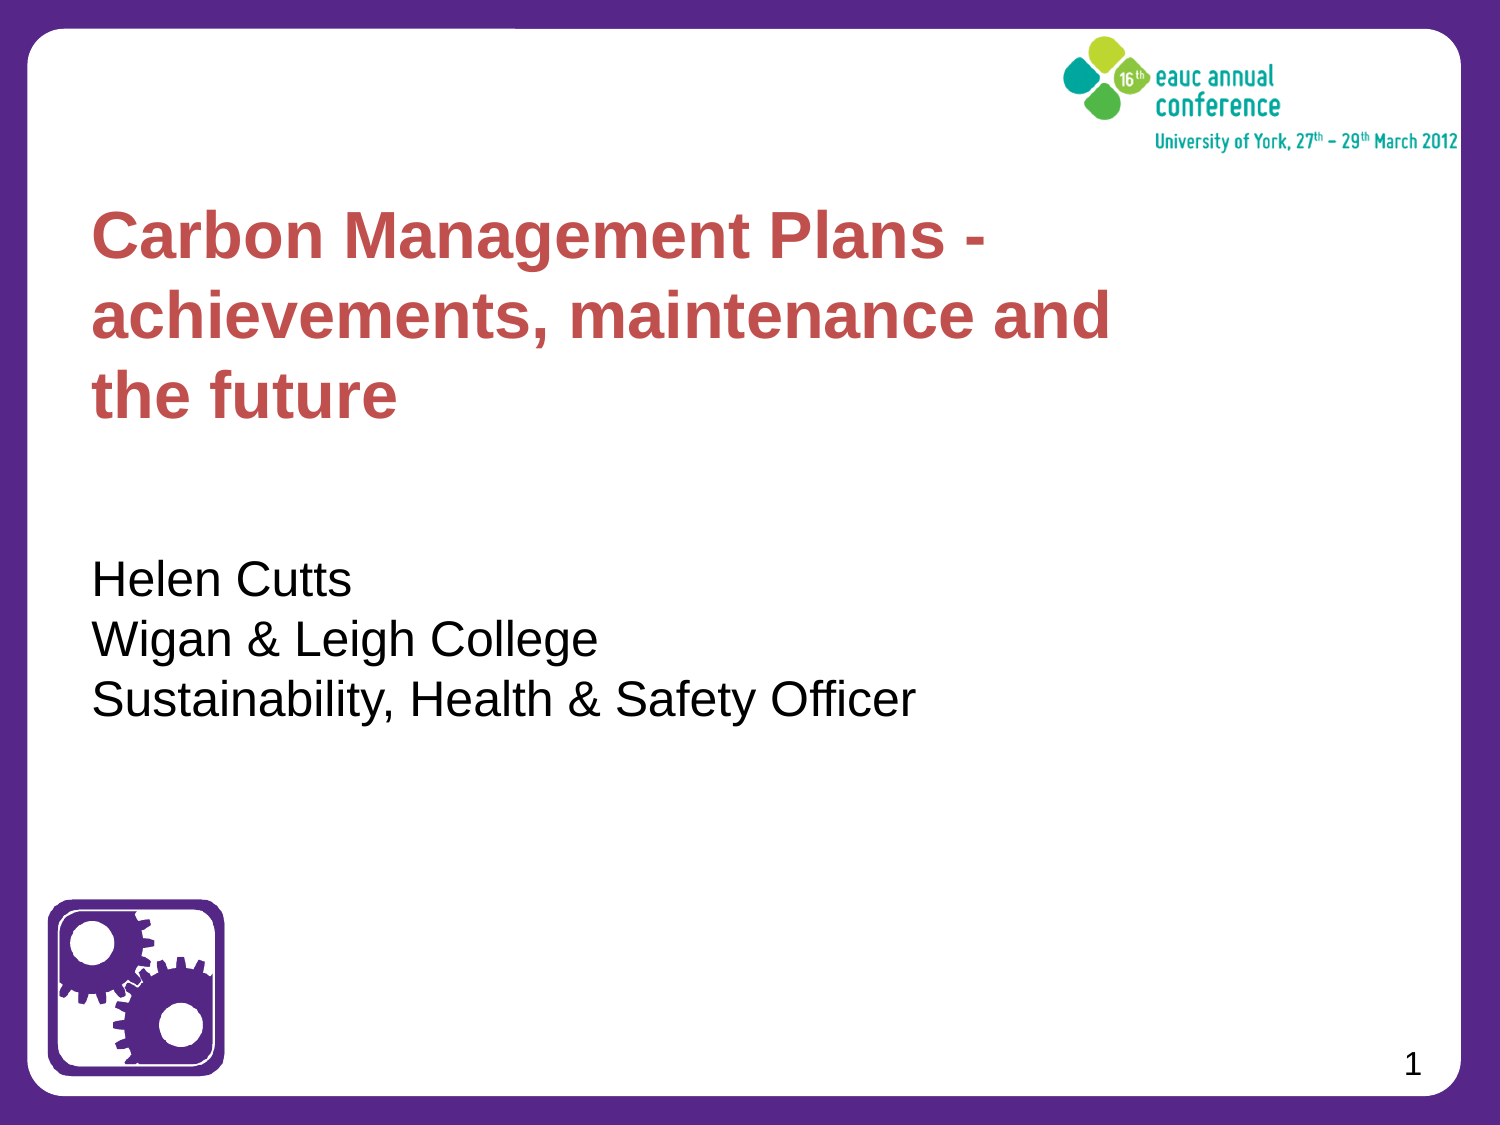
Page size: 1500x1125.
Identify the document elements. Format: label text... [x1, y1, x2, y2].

picture [17, 869, 254, 1106]
subtitle Helen Cutts Wigan & Leigh College Sustainability, Health & Safety Officer [76, 538, 939, 740]
picture [1058, 30, 1469, 173]
title Carbon Management Plans - achievements, maintenance and the future [76, 184, 1438, 516]
